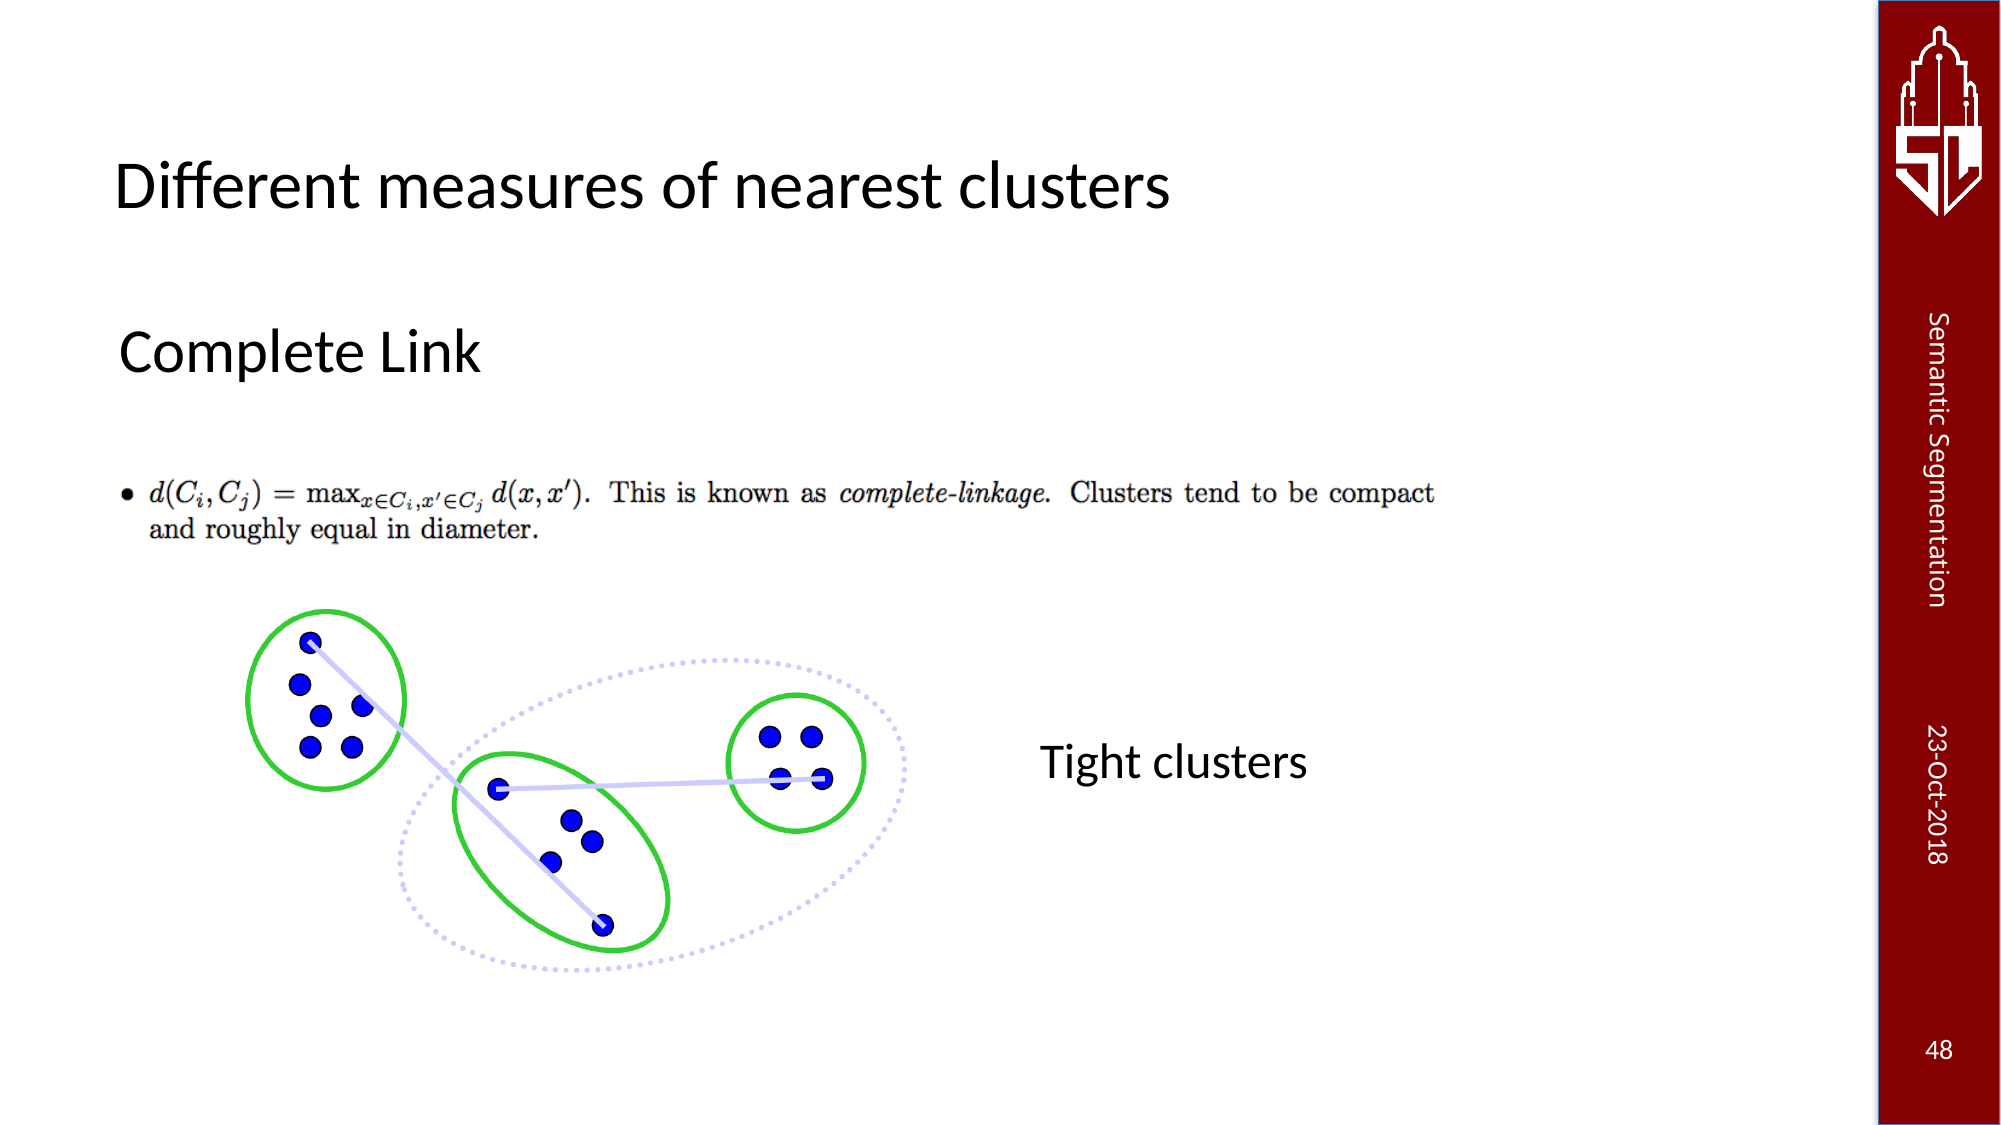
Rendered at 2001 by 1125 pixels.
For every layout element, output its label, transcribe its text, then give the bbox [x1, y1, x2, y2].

picture [1896, 25, 1982, 217]
title Different measures of nearest clusters [99, 87, 1450, 275]
text_box Complete Link [104, 301, 1455, 393]
picture [237, 581, 926, 1010]
picture [99, 467, 1484, 556]
text_box Tight clusters [1024, 720, 1388, 796]
